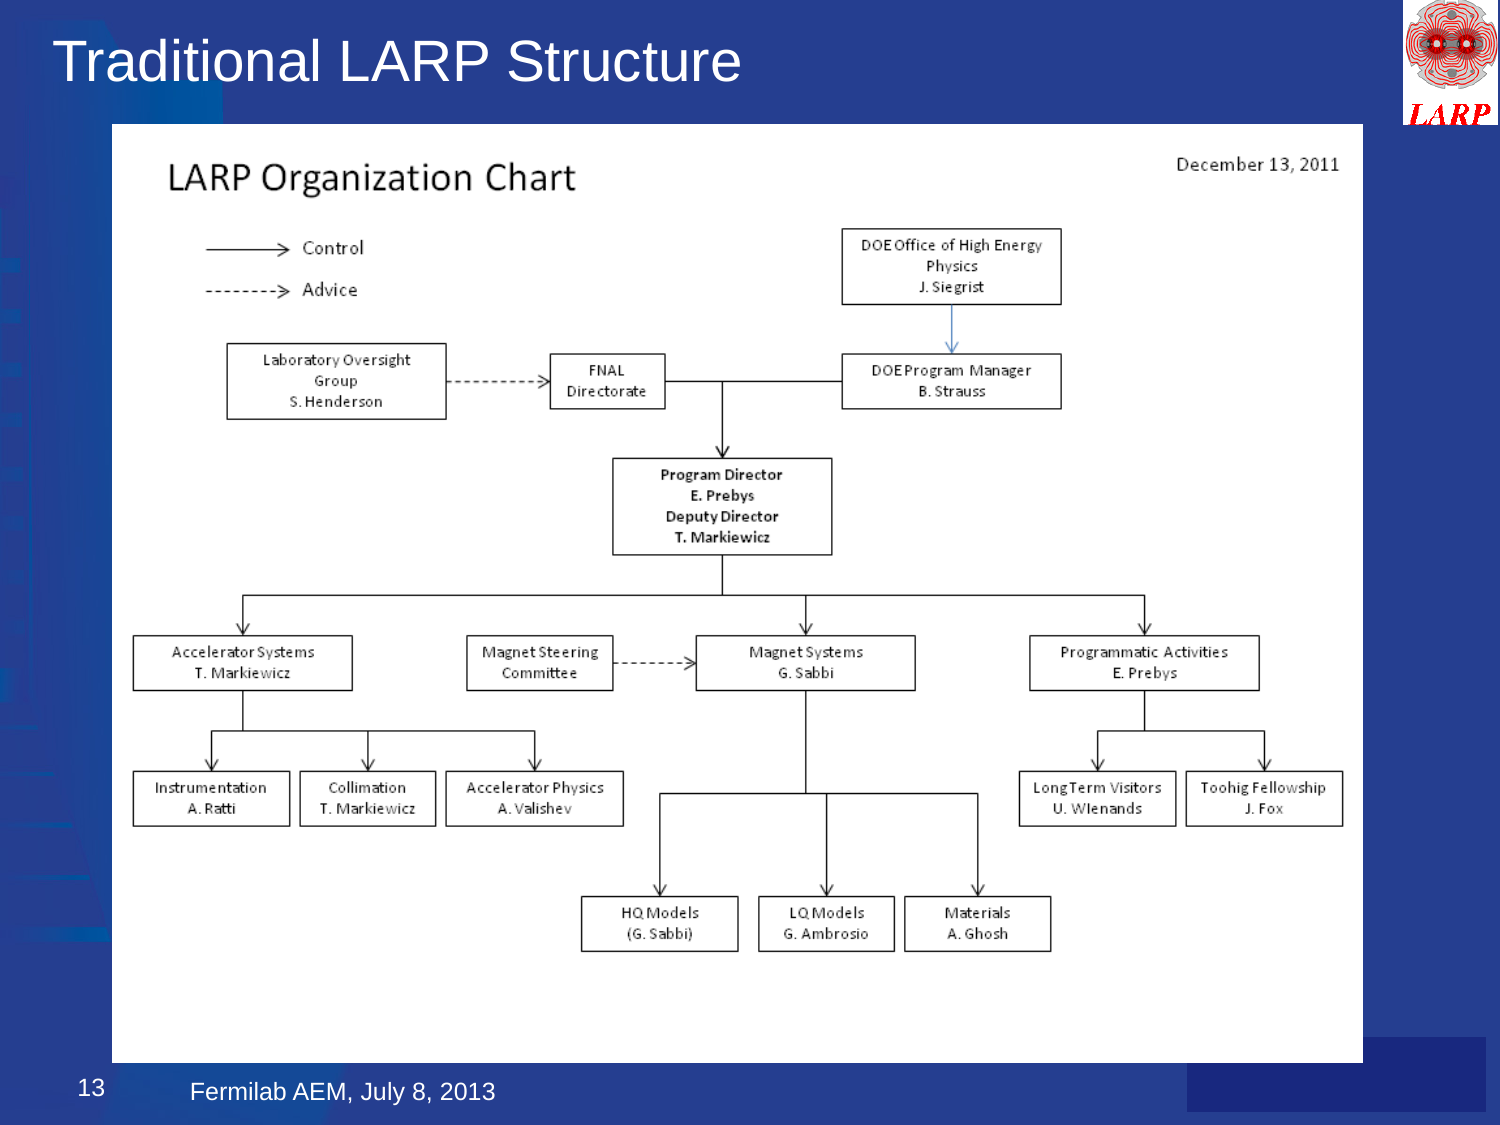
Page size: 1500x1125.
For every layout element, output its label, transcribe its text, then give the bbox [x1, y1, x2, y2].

footer Fermilab AEM, July 8, 2013 [174, 1072, 1048, 1113]
picture [0, 0, 1500, 1125]
slide_number 13 [62, 1034, 151, 1110]
title Traditional LARP Structure [37, 2, 1213, 113]
